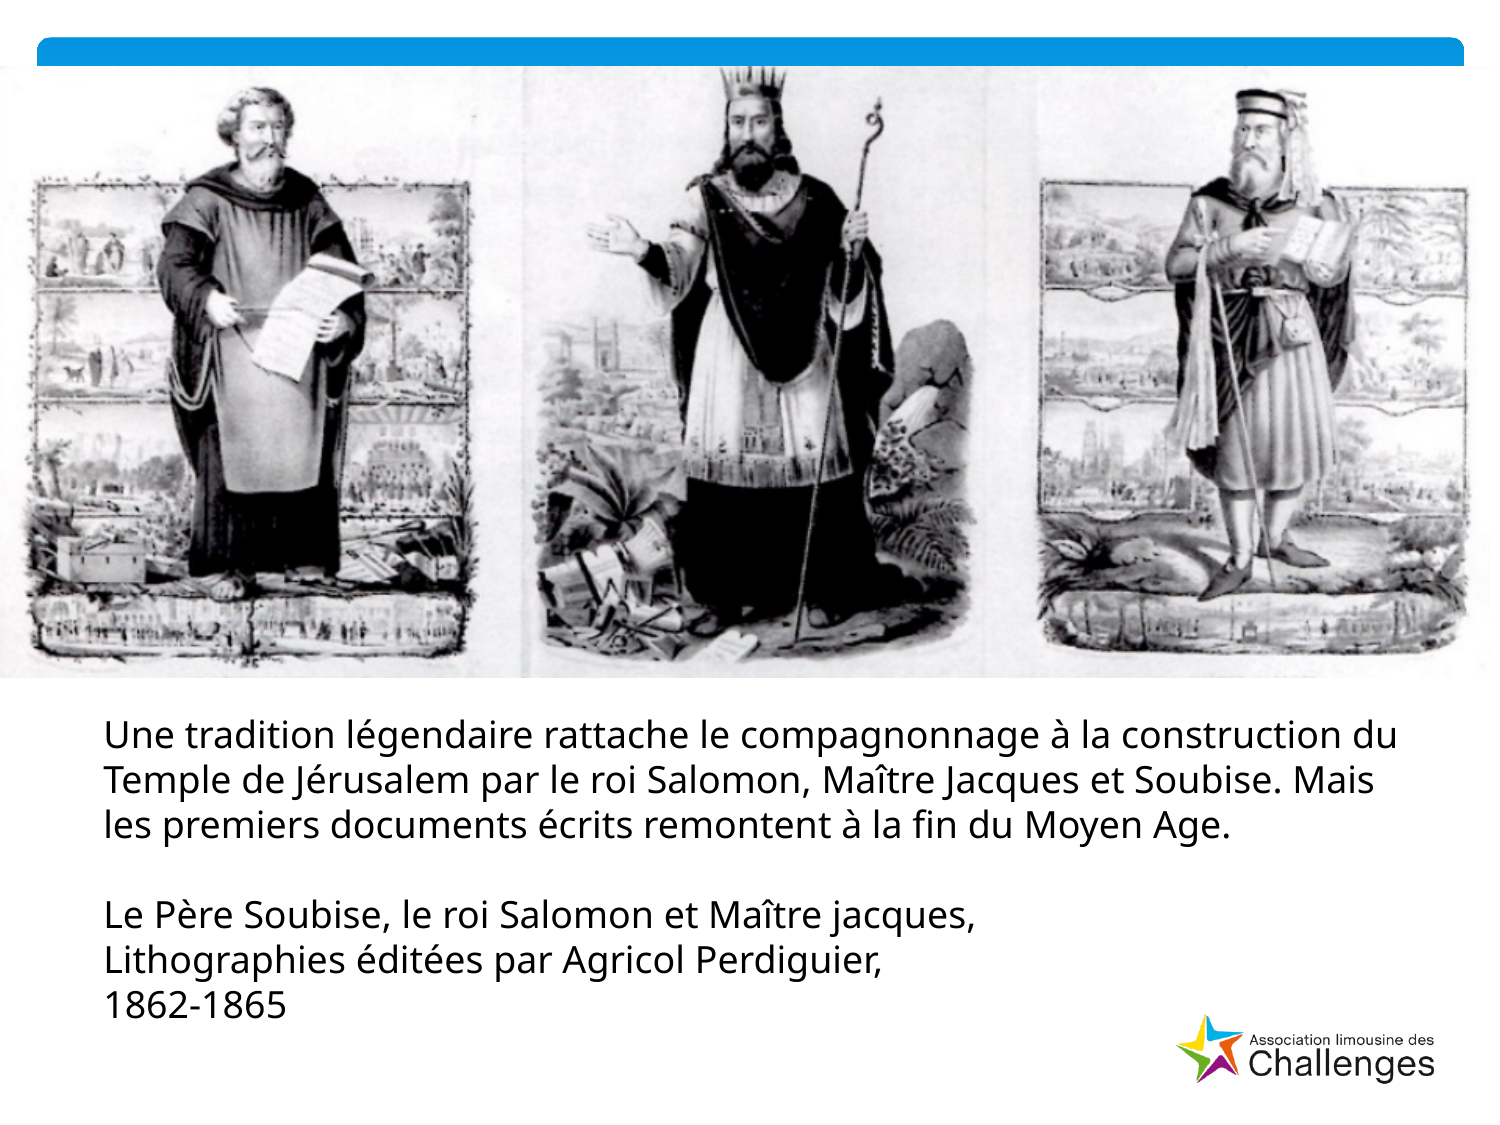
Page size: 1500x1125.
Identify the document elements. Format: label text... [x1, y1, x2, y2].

text_box Une tradition légendaire rattache le compagnonnage à la construction du Temple de Jérusalem par le roi Salomon, Maître Jacques et Soubise. Mais les premiers documents écrits remontent à la fin du Moyen Age. Le Père Soubise, le roi Salomon et Maître jacques, Lithographies éditées par Agricol Perdiguier, 1862-1865 [88, 704, 1447, 1125]
picture [0, 66, 1490, 678]
